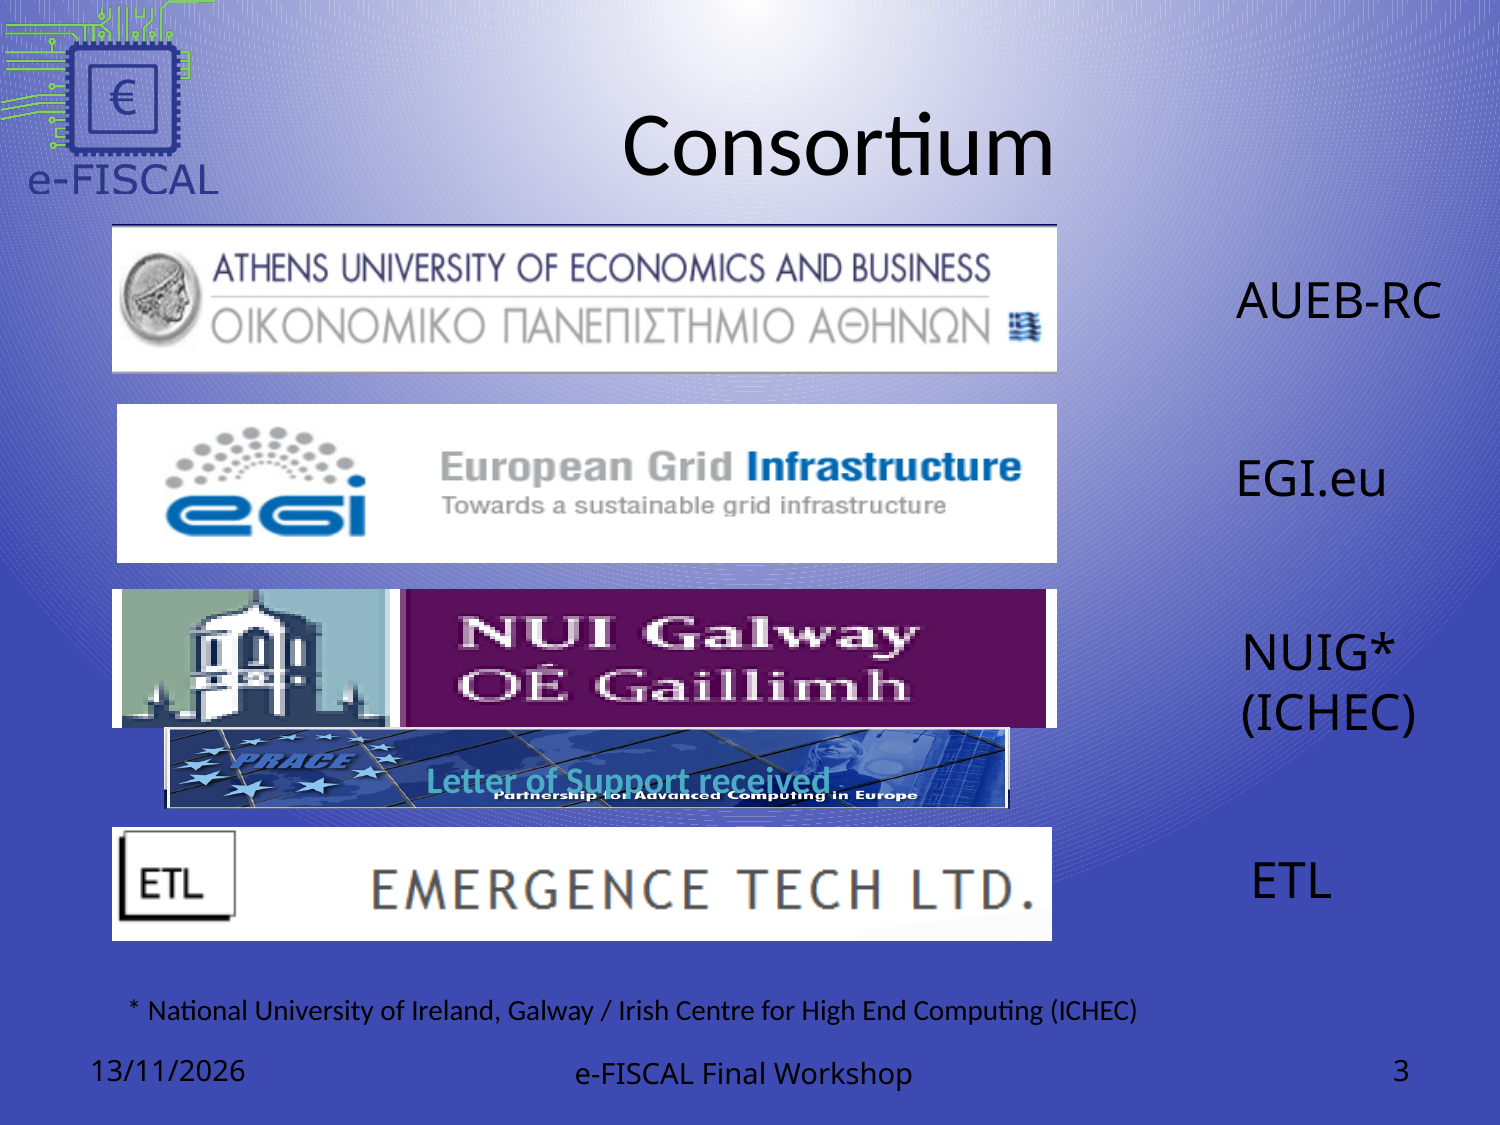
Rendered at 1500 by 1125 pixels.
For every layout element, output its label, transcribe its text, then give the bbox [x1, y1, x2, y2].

text_box EGI.eu [1220, 439, 1405, 515]
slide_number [75, 1042, 425, 1103]
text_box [163, 727, 1011, 810]
text_box * National University of Ireland, Galway / Irish Centre for High End Computing (ICHEC) [112, 984, 1449, 1034]
slide_number 3 [1074, 1042, 1425, 1103]
picture [111, 827, 1052, 941]
picture [117, 403, 1058, 563]
picture [111, 589, 1058, 729]
text_box NUIG* (ICHEC) [1227, 613, 1432, 749]
picture [111, 224, 1058, 374]
text_box AUEB-RC [1221, 261, 1459, 336]
text_box ETL [1235, 841, 1348, 916]
footer e-FISCAL Final Workshop [466, 1042, 1022, 1103]
title Consortium [254, 44, 1426, 233]
